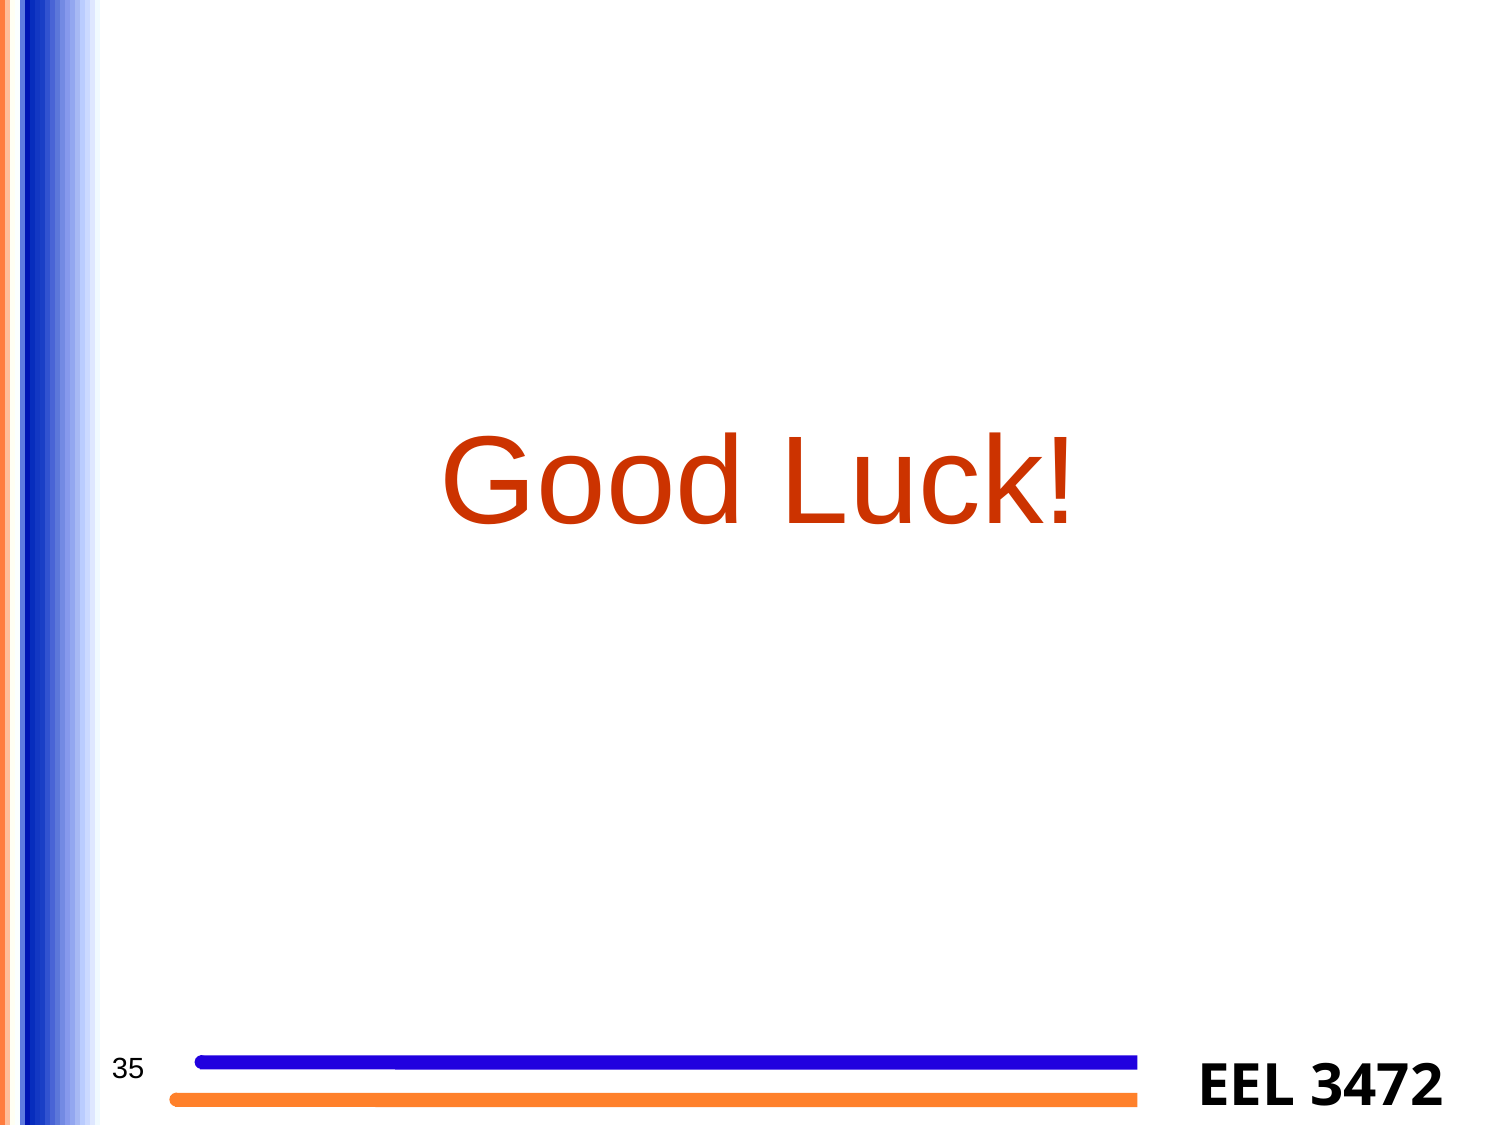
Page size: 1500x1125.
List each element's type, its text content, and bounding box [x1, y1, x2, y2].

picture [0, 0, 125, 1125]
slide_number 35 [93, 1041, 160, 1105]
text_box Good Luck! [425, 391, 1225, 557]
